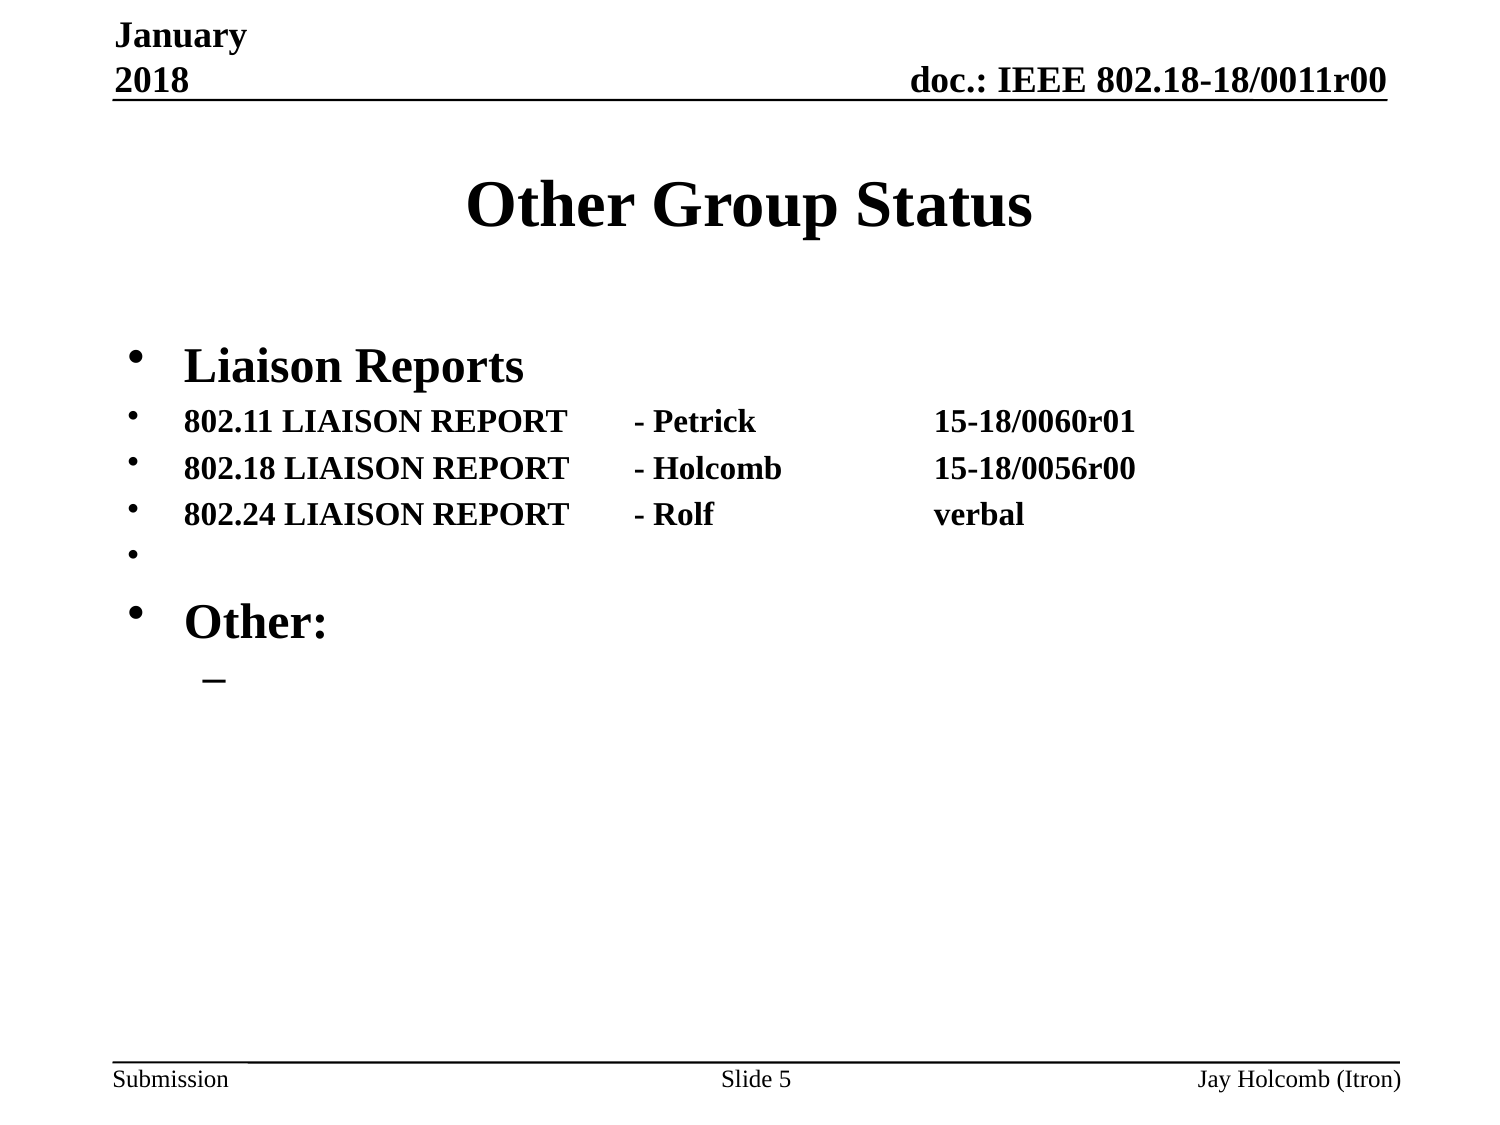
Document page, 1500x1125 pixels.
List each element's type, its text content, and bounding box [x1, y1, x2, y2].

footer Jay Holcomb (Itron) [1154, 1061, 1402, 1093]
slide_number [114, 54, 265, 101]
slide_number Slide 5 [712, 1061, 800, 1093]
list Liaison Reports 802.11 LIAISON REPORT - Petrick 15-18/0060r01 802.18 LIAISON REPORT - Holcomb 15-18/0056r00 802.24 LIAISON REPORT - Rolf verbal Other: [112, 324, 1388, 1001]
title Other Group Status [112, 112, 1388, 288]
